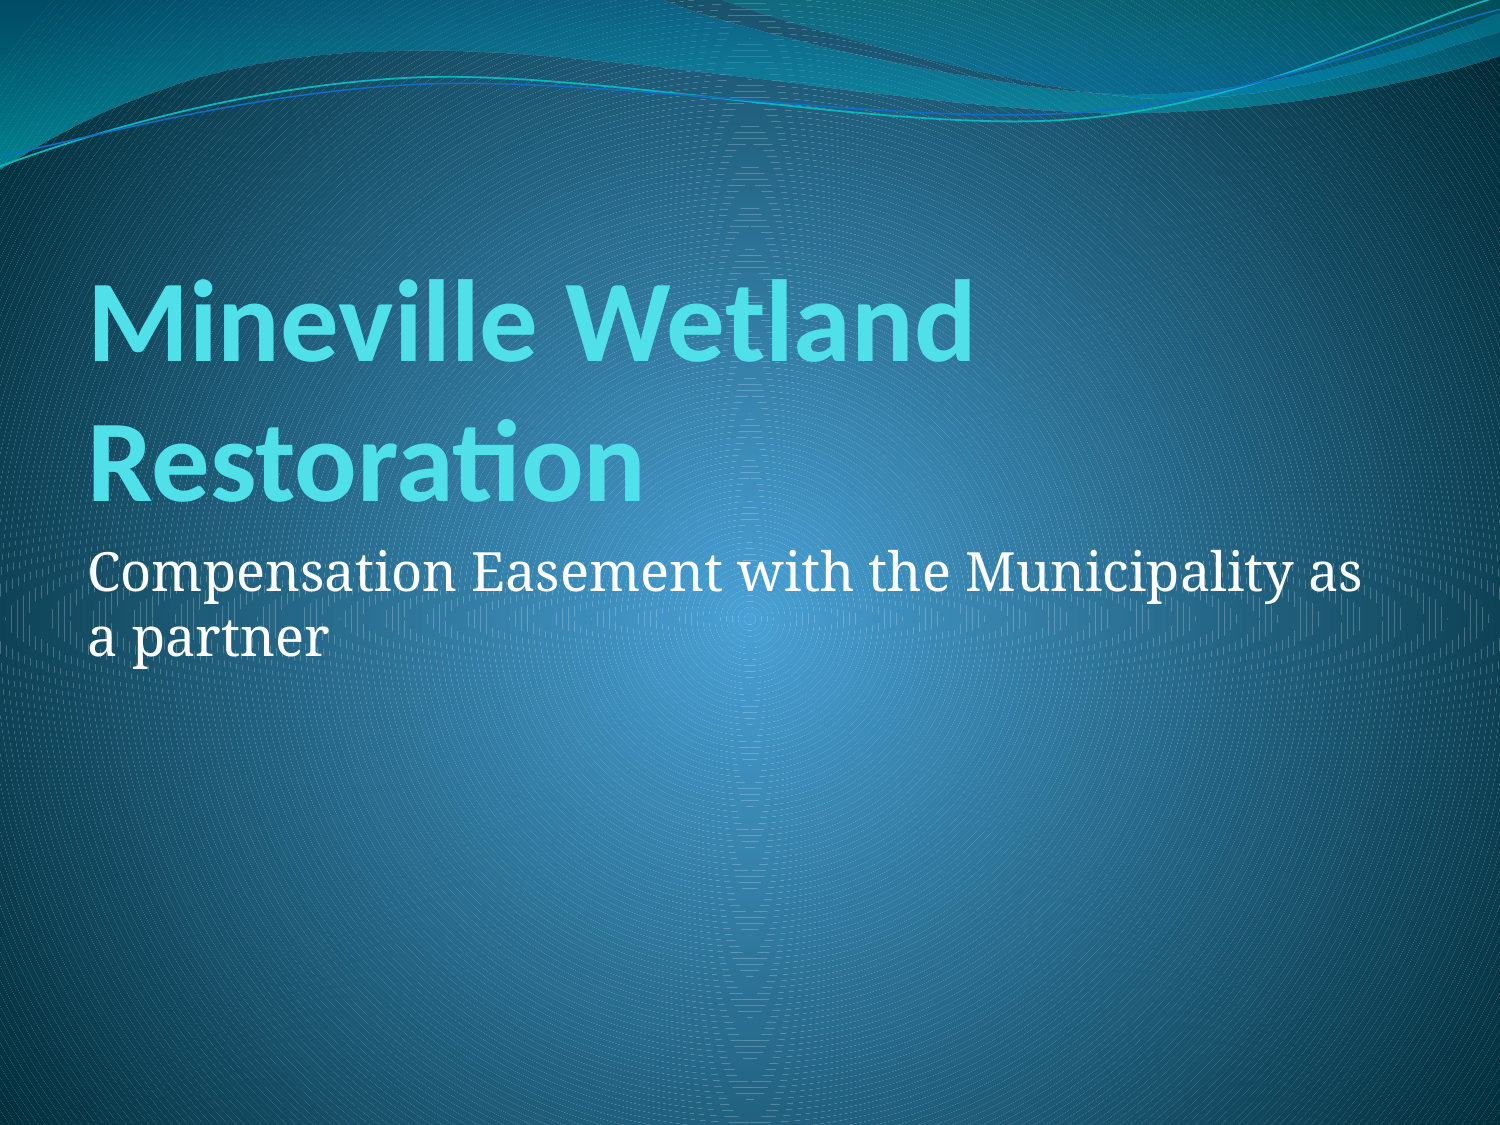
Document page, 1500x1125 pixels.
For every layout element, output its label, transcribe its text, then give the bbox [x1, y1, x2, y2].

subtitle Compensation Easement with the Municipality as a partner [87, 529, 1376, 818]
title Mineville Wetland Restoration [87, 224, 1376, 525]
